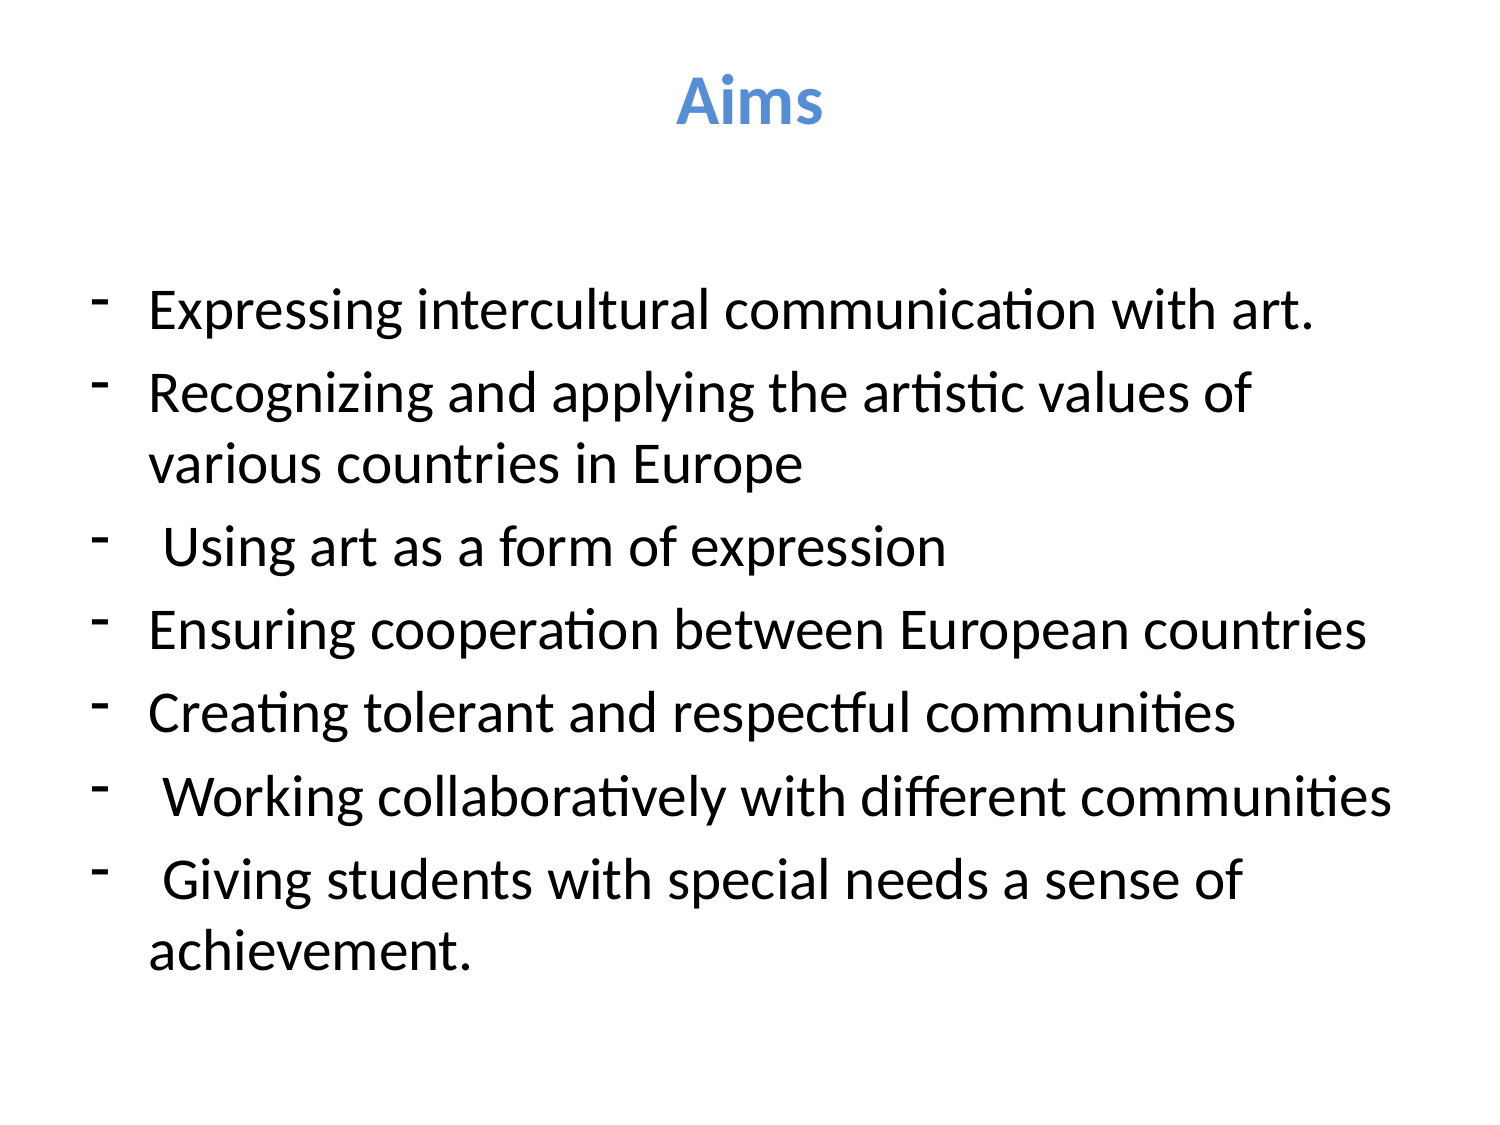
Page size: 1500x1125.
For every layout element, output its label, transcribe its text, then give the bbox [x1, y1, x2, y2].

list Expressing intercultural communication with art. Recognizing and applying the artistic values of various countries in Europe Using art as a form of expression Ensuring cooperation between European countries Creating tolerant and respectful communities Working collaboratively with different communities Giving students with special needs a sense of achievement. [75, 262, 1425, 1005]
title Aims [75, 45, 1425, 233]
